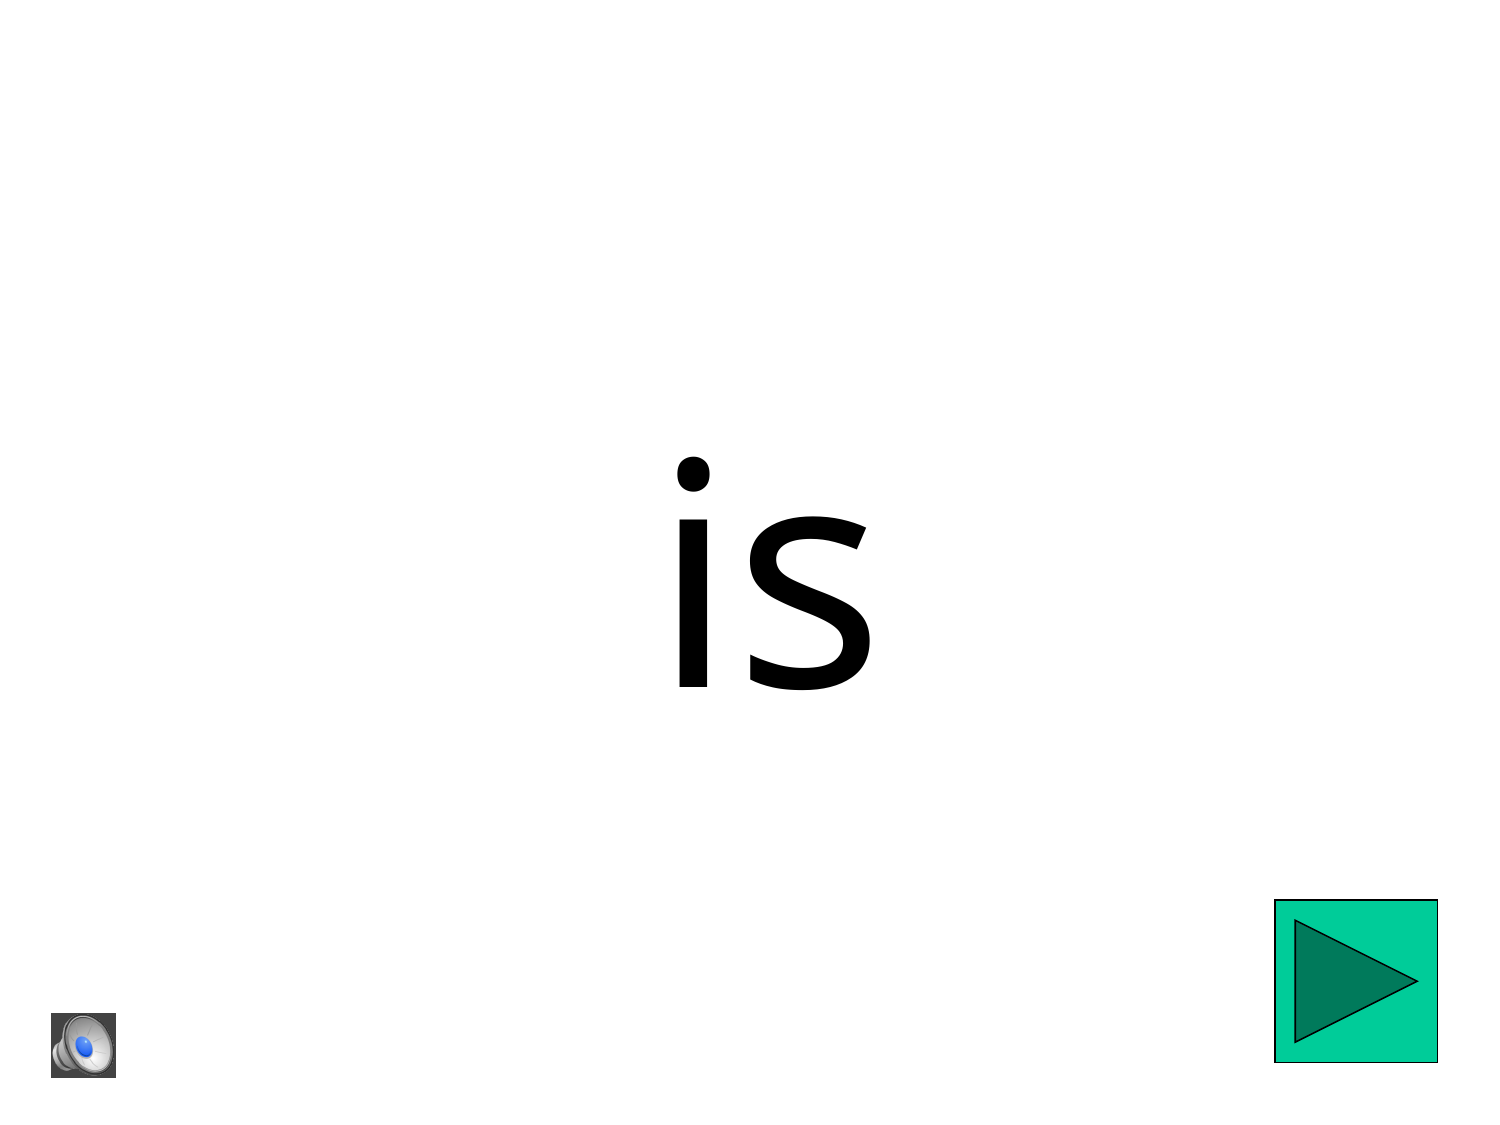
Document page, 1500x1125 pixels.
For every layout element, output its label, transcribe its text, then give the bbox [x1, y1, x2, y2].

text_box [1274, 899, 1438, 1063]
picture [49, 1012, 117, 1080]
title is [112, 87, 1425, 1038]
